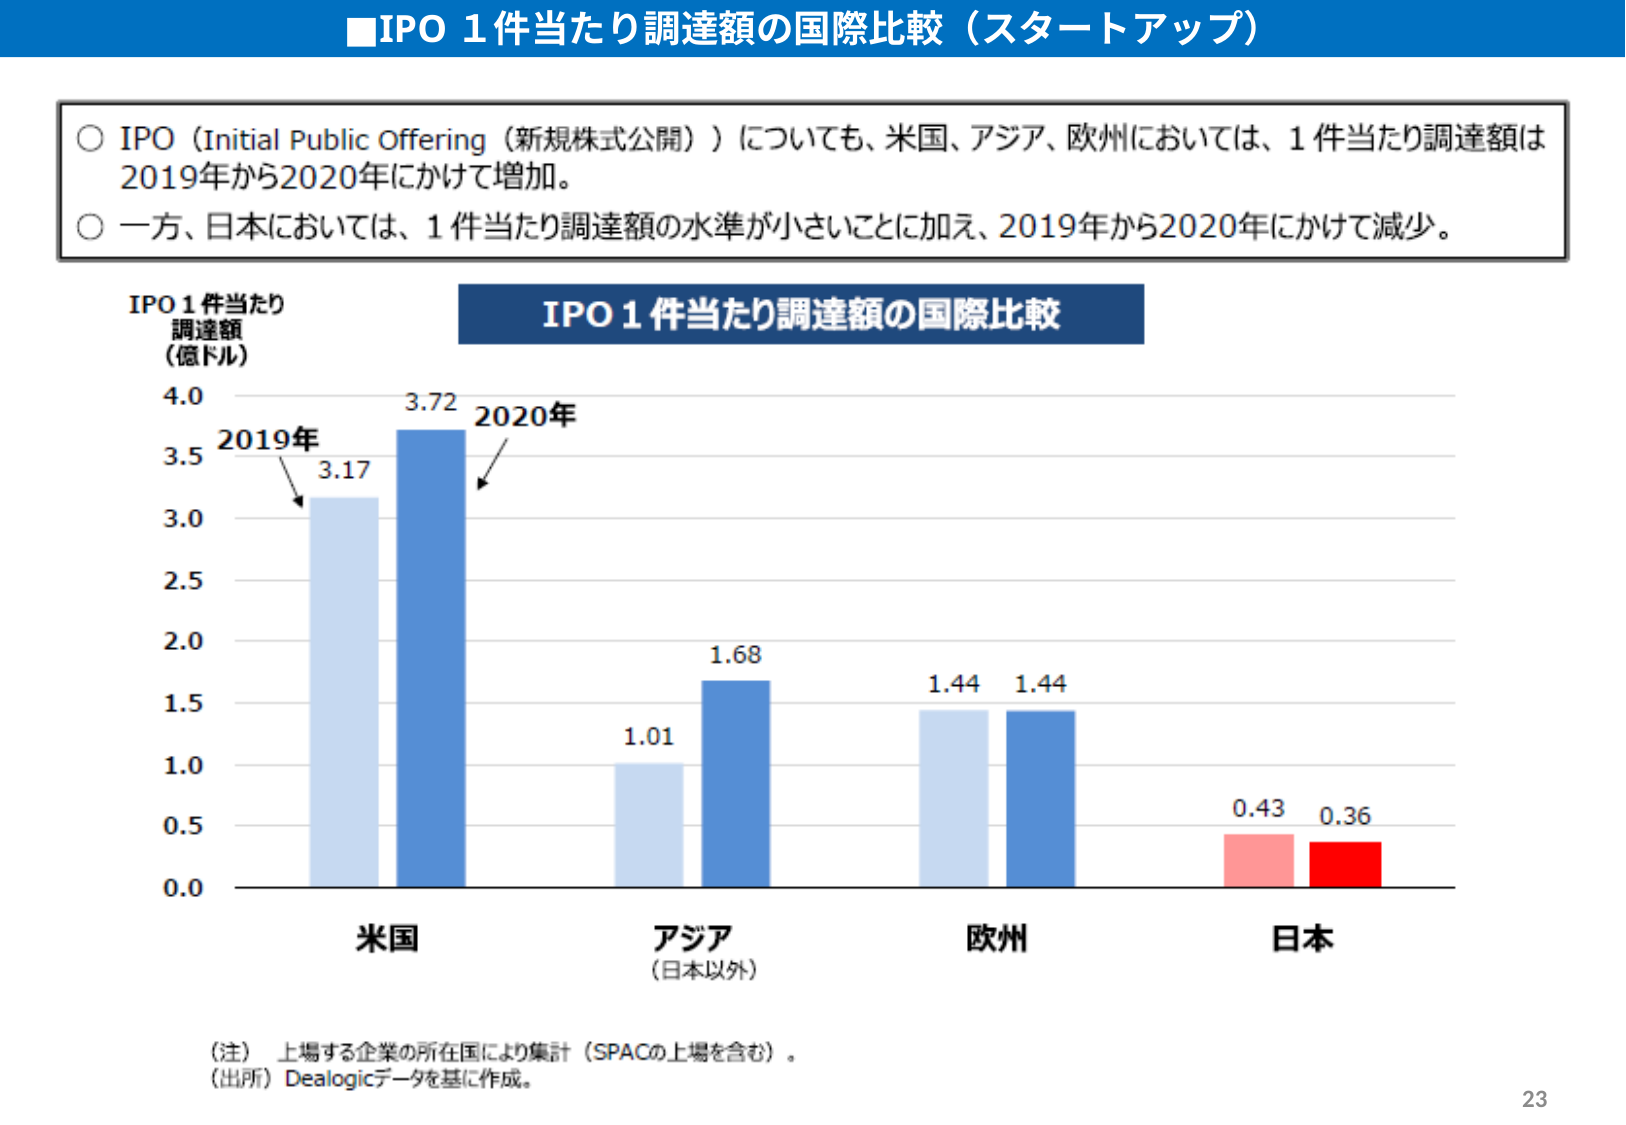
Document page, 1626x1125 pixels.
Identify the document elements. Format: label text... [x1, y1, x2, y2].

picture [41, 92, 1584, 998]
text_box ■IPO１件当たり調達額の国際比較（スタートアップ） [0, 0, 1625, 58]
picture [201, 1032, 814, 1107]
slide_number 23 [1212, 1069, 1563, 1125]
